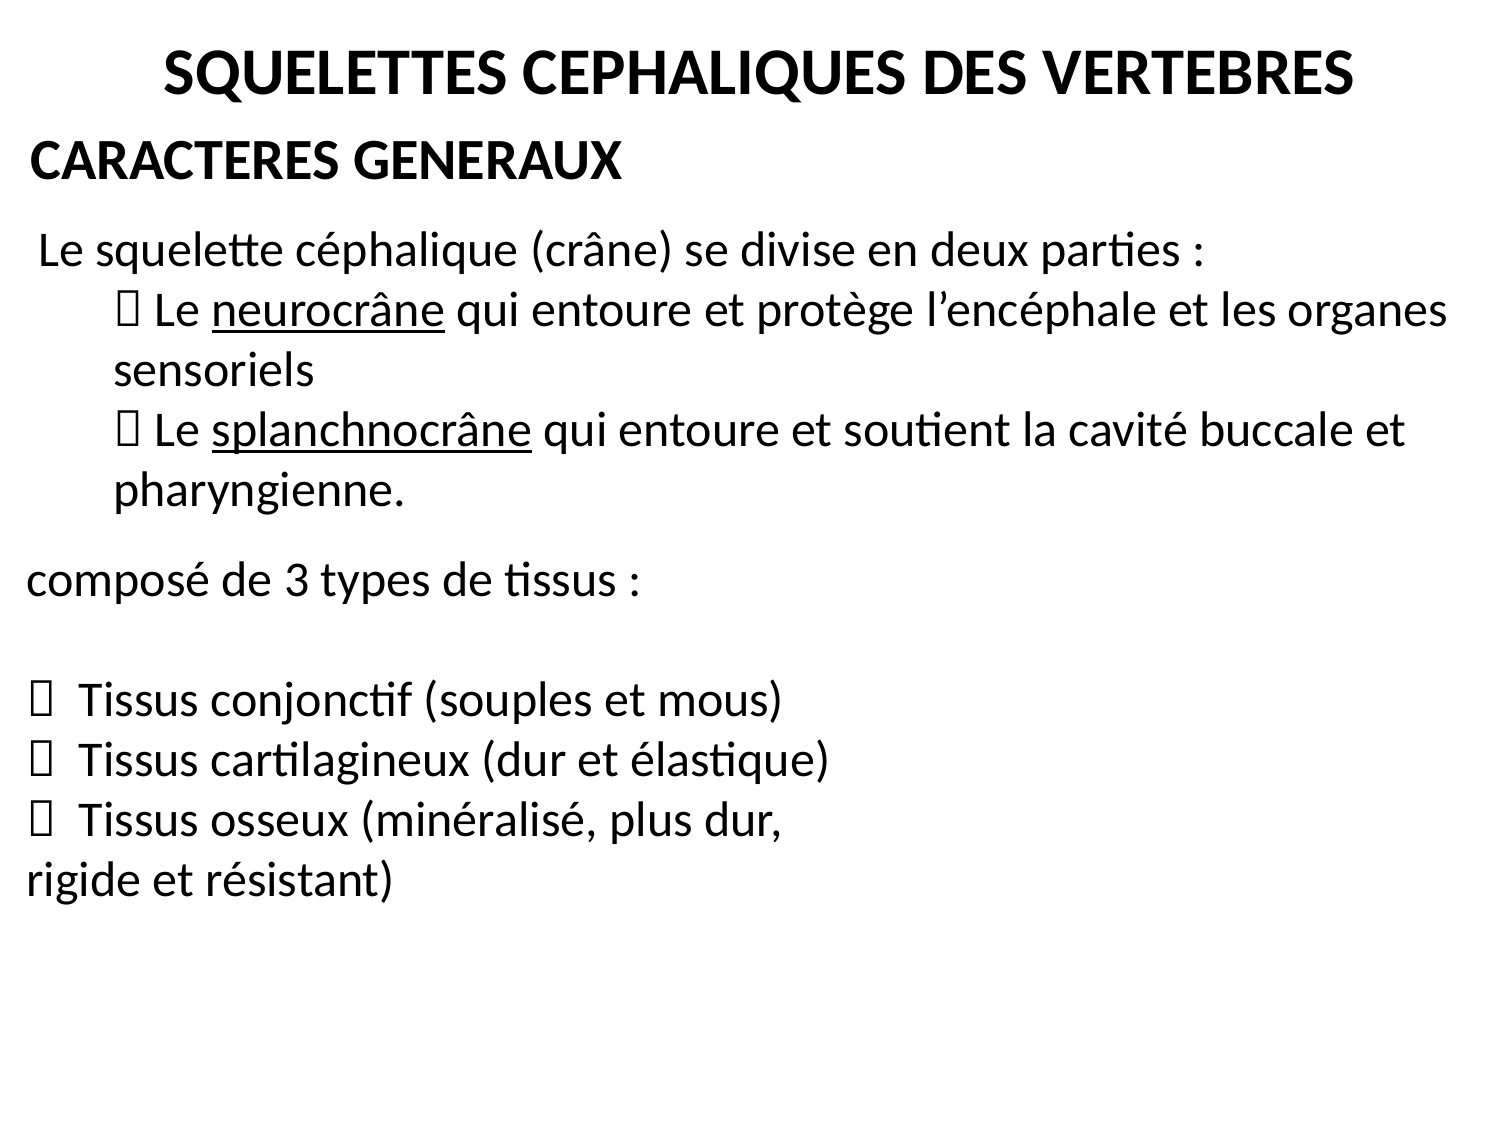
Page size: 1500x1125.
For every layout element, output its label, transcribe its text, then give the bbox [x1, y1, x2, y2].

text_box CARACTERES GENERAUX [15, 113, 638, 199]
text_box SQUELETTES CEPHALIQUES DES VERTEBRES [46, 20, 1372, 115]
text_box Le squelette céphalique (crâne) se divise en deux parties :  Le neurocrâne qui entoure et protège l’encéphale et les organes sensoriels  Le splanchnocrâne qui entoure et soutient la cavité buccale et pharyngienne. [23, 209, 1477, 524]
text_box composé de 3 types de tissus :  Tissus conjonctif (souples et mous)  Tissus cartilagineux (dur et élastique)  Tissus osseux (minéralisé, plus dur, rigide et résistant) [11, 538, 856, 914]
